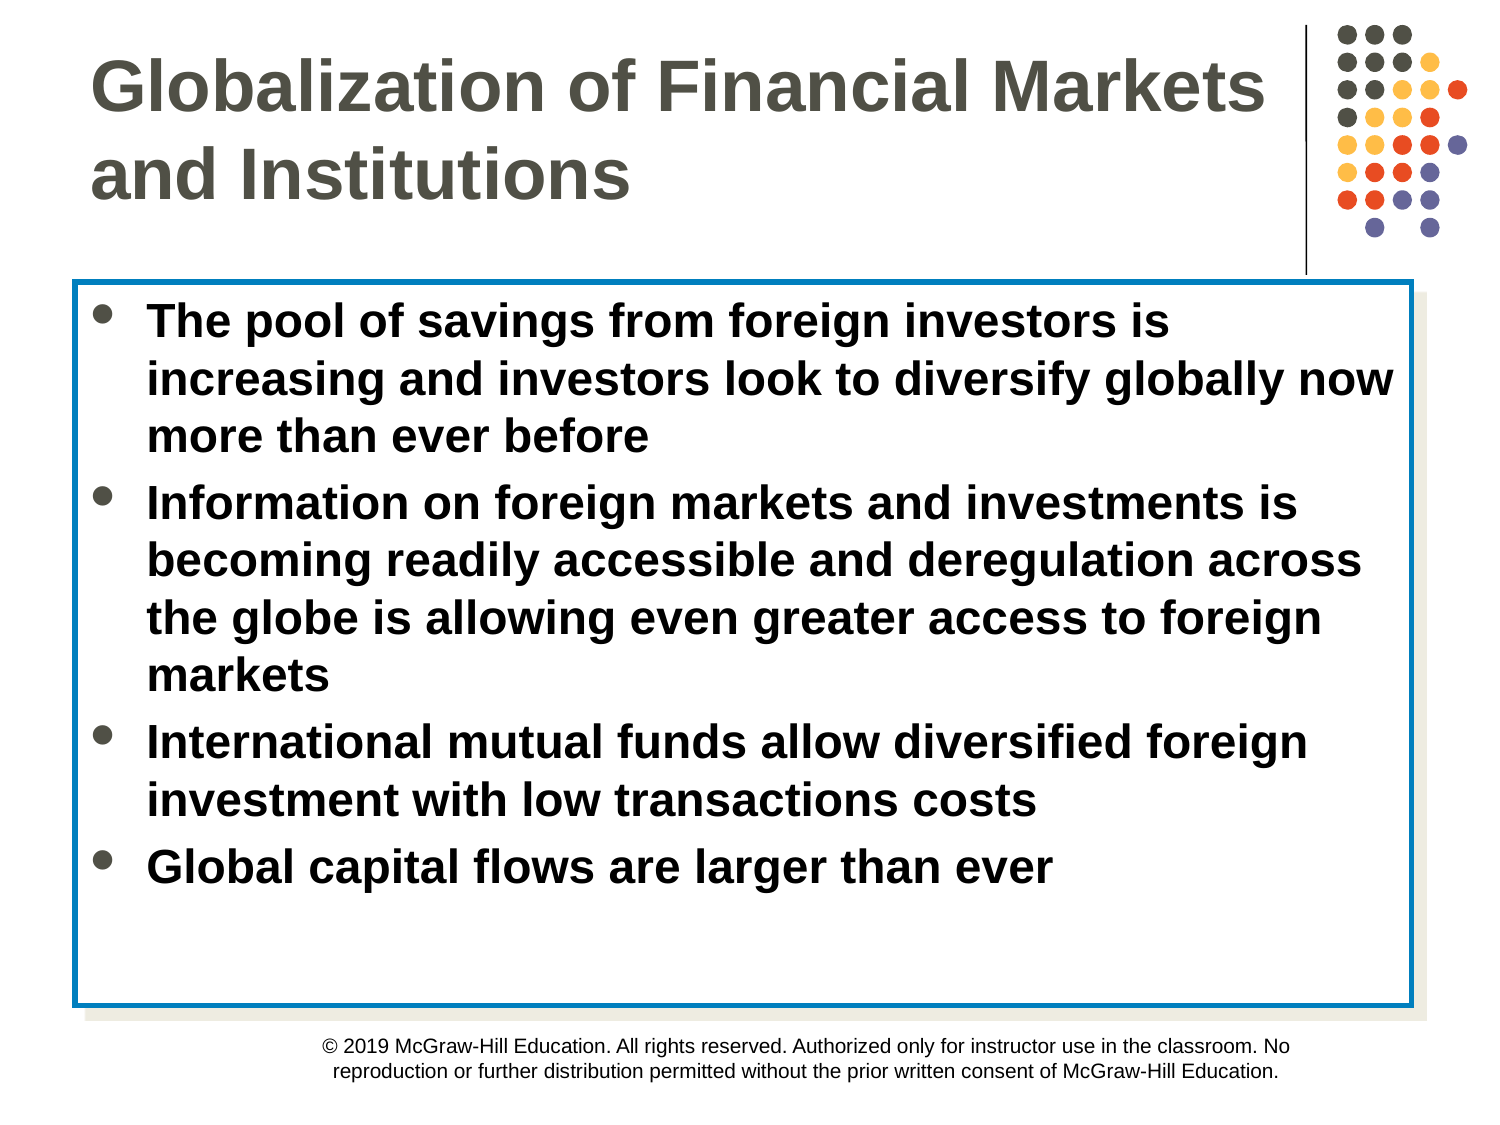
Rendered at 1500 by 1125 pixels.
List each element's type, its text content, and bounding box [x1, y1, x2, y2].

footer © 2019 McGraw-Hill Education. All rights reserved. Authorized only for instructor use in the classroom. No reproduction or further distribution permitted without the prior written consent of McGraw-Hill Education. [300, 1025, 1313, 1100]
list The pool of savings from foreign investors is increasing and investors look to diversify globally now more than ever before Information on foreign markets and investments is becoming readily accessible and deregulation across the globe is allowing even greater access to foreign markets International mutual funds allow diversified foreign investment with low transactions costs Global capital flows are larger than ever [75, 282, 1412, 1006]
title Globalization of Financial Markets and Institutions [75, 20, 1313, 233]
